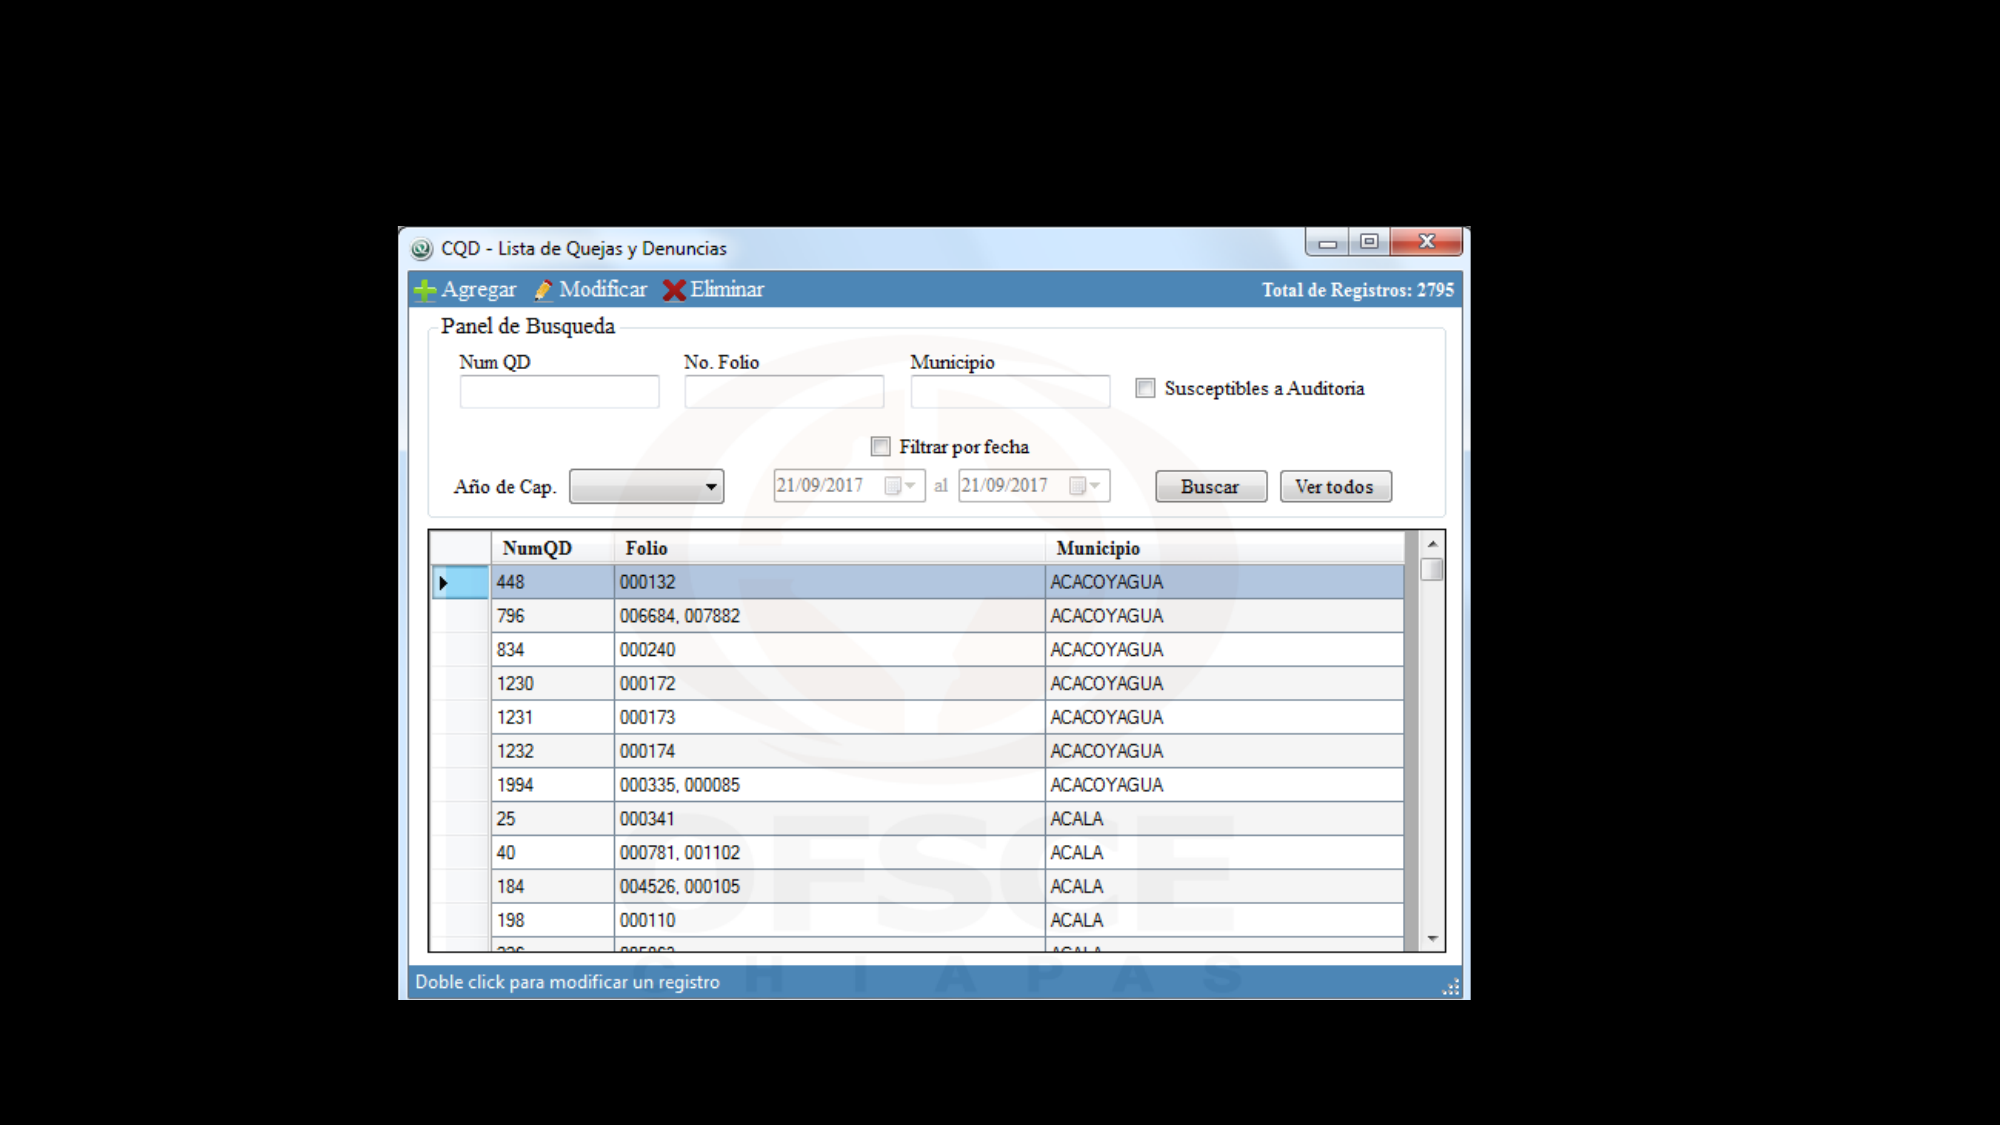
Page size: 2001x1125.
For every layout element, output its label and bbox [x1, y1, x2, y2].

picture [397, 225, 1471, 1000]
